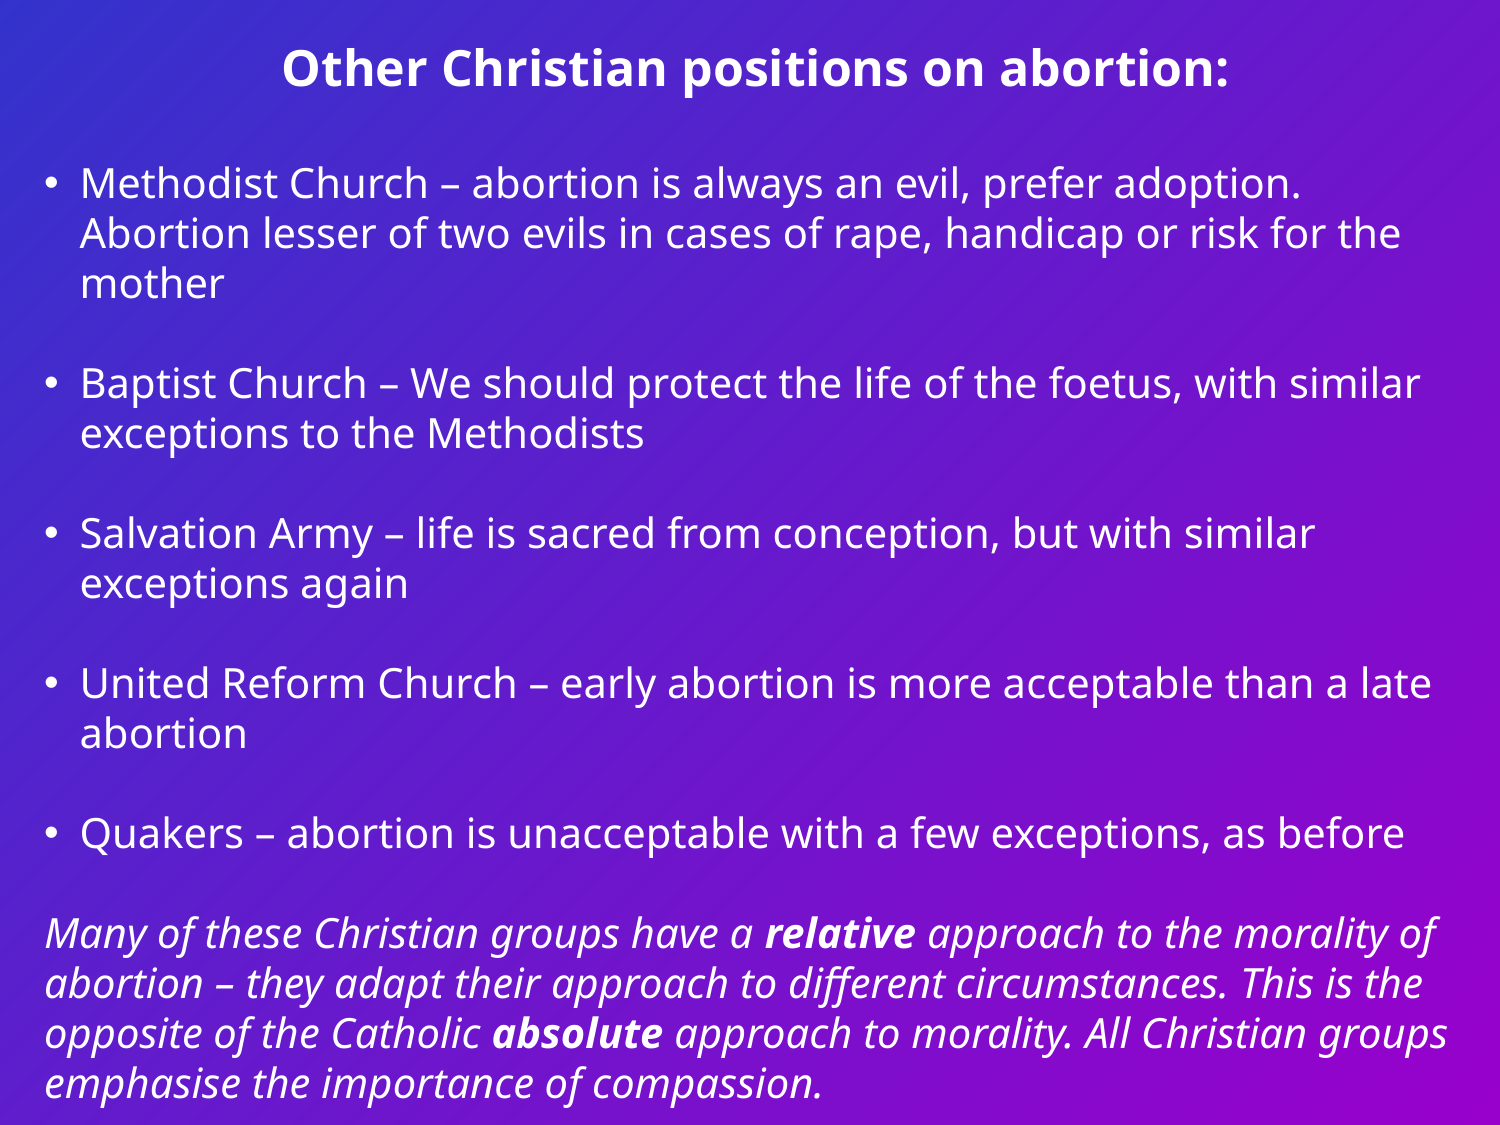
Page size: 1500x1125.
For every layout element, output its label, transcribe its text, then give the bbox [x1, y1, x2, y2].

text_box Other Christian positions on abortion: Methodist Church – abortion is always an evil, prefer adoption. Abortion lesser of two evils in cases of rape, handicap or risk for the mother Baptist Church – We should protect the life of the foetus, with similar exceptions to the Methodists Salvation Army – life is sacred from conception, but with similar exceptions again United Reform Church – early abortion is more acceptable than a late abortion Quakers – abortion is unacceptable with a few exceptions, as before Many of these Christian groups have a relative approach to the morality of abortion – they adapt their approach to different circumstances. This is the opposite of the Catholic absolute approach to morality. All Christian groups emphasise the importance of compassion. [29, 29, 1483, 1125]
